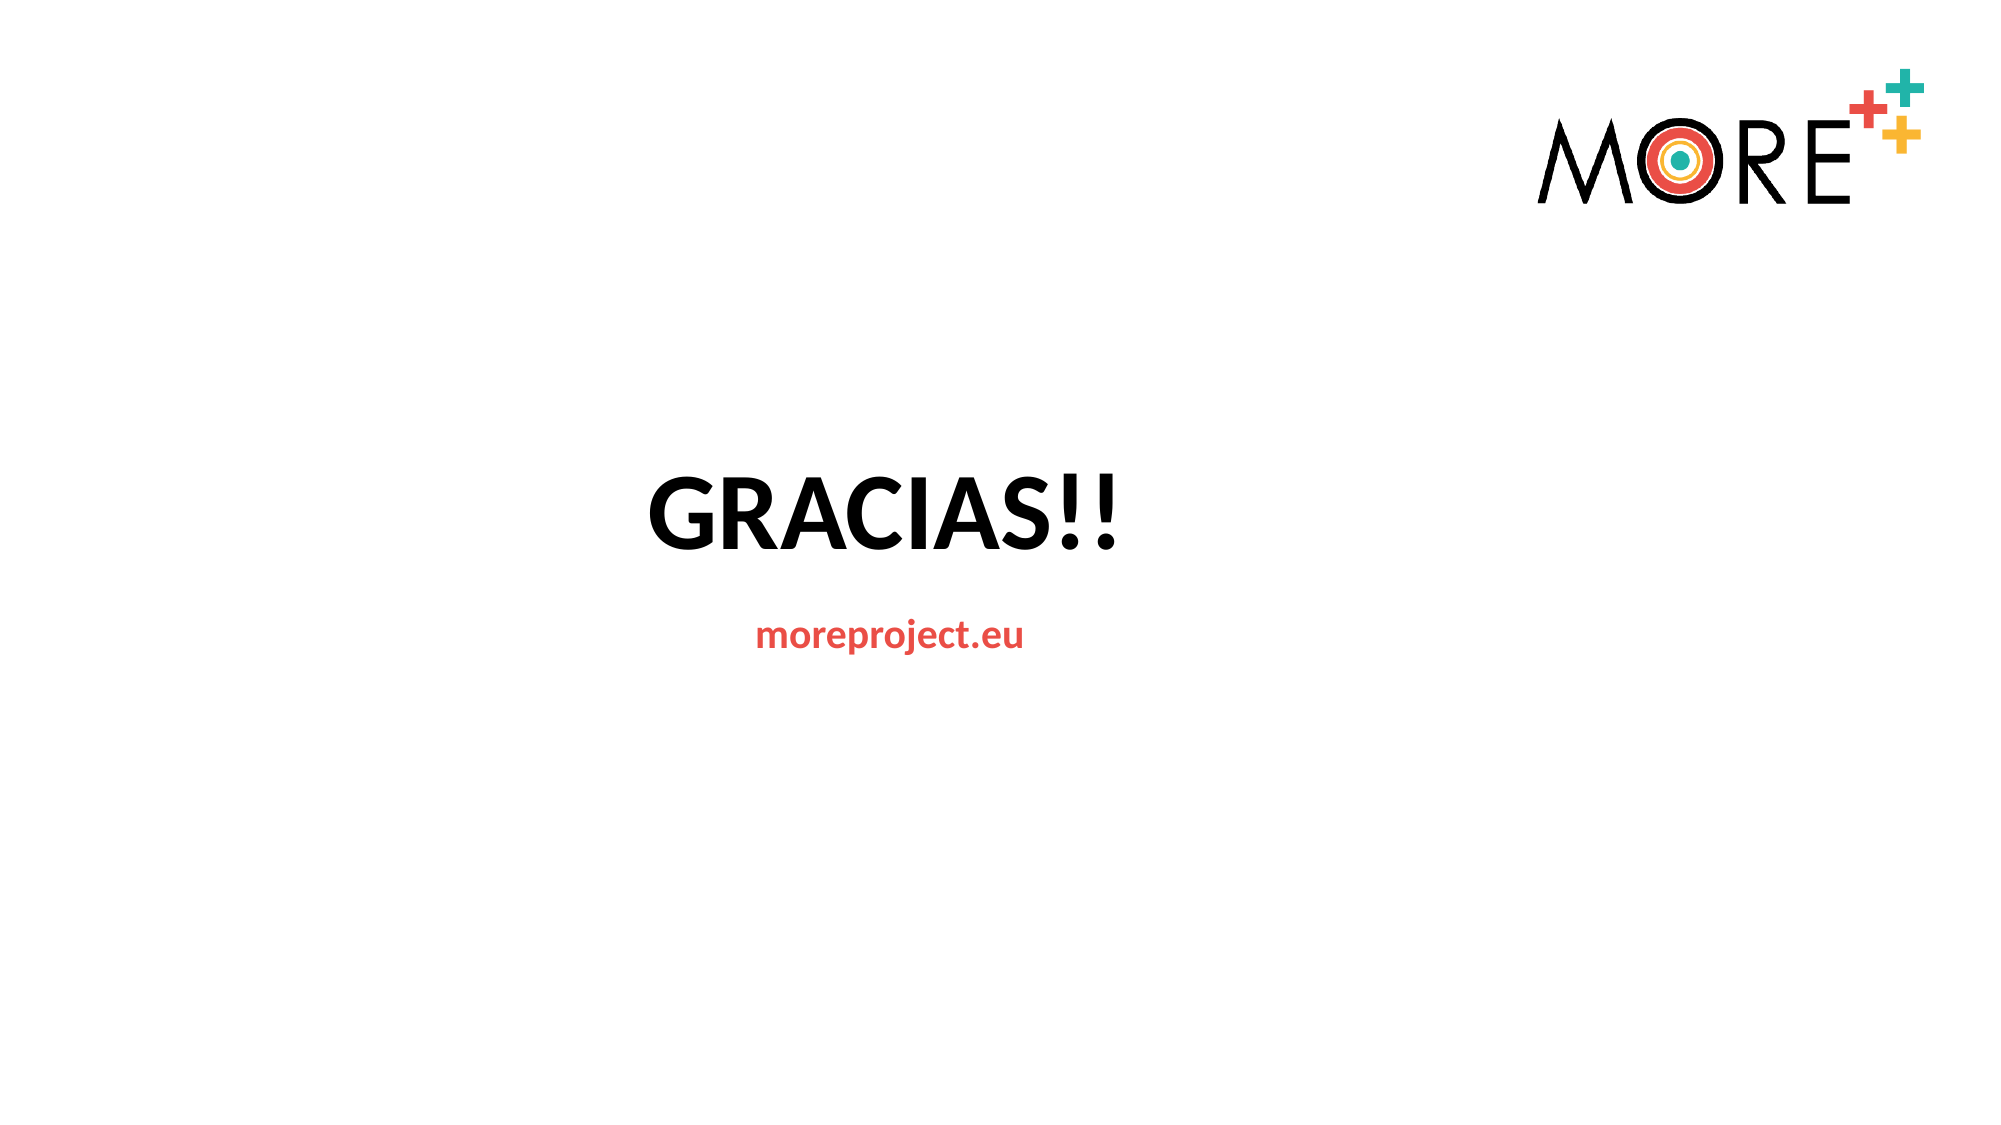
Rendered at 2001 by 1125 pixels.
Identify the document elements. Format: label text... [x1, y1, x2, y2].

text_box moreproject.eu [740, 599, 1061, 664]
text_box GRACIAS!! [632, 432, 1168, 580]
picture [1496, 53, 1951, 255]
